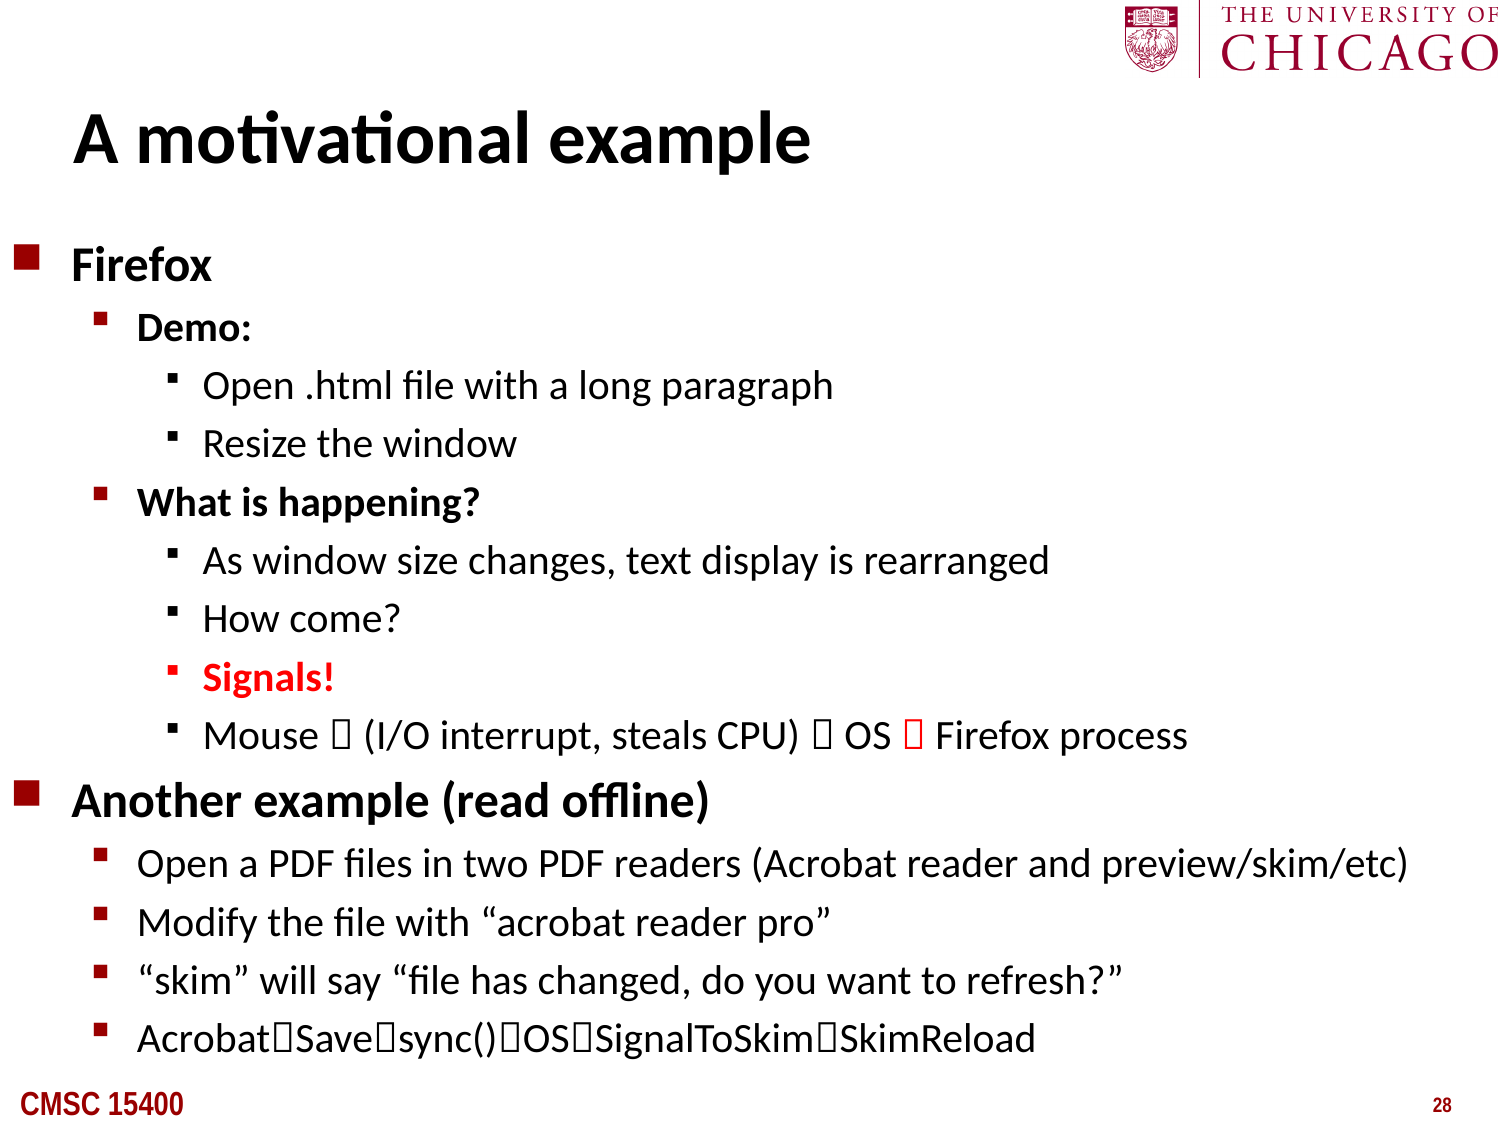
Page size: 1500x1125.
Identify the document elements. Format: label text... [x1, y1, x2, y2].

picture [1125, 0, 1498, 78]
list Firefox Demo: Open .html file with a long paragraph Resize the window What is happening? As window size changes, text display is rearranged How come? Signals! Mouse  (I/O interrupt, steals CPU)  OS  Firefox process Another example (read offline) Open a PDF files in two PDF readers (Acrobat reader and preview/skim/etc) Modify the file with “acrobat reader pro” “skim” will say “file has changed, do you want to refresh?” AcrobatSavesync()OSSignalToSkimSkimReload [0, 223, 1451, 1040]
title A motivational example [58, 71, 1305, 197]
